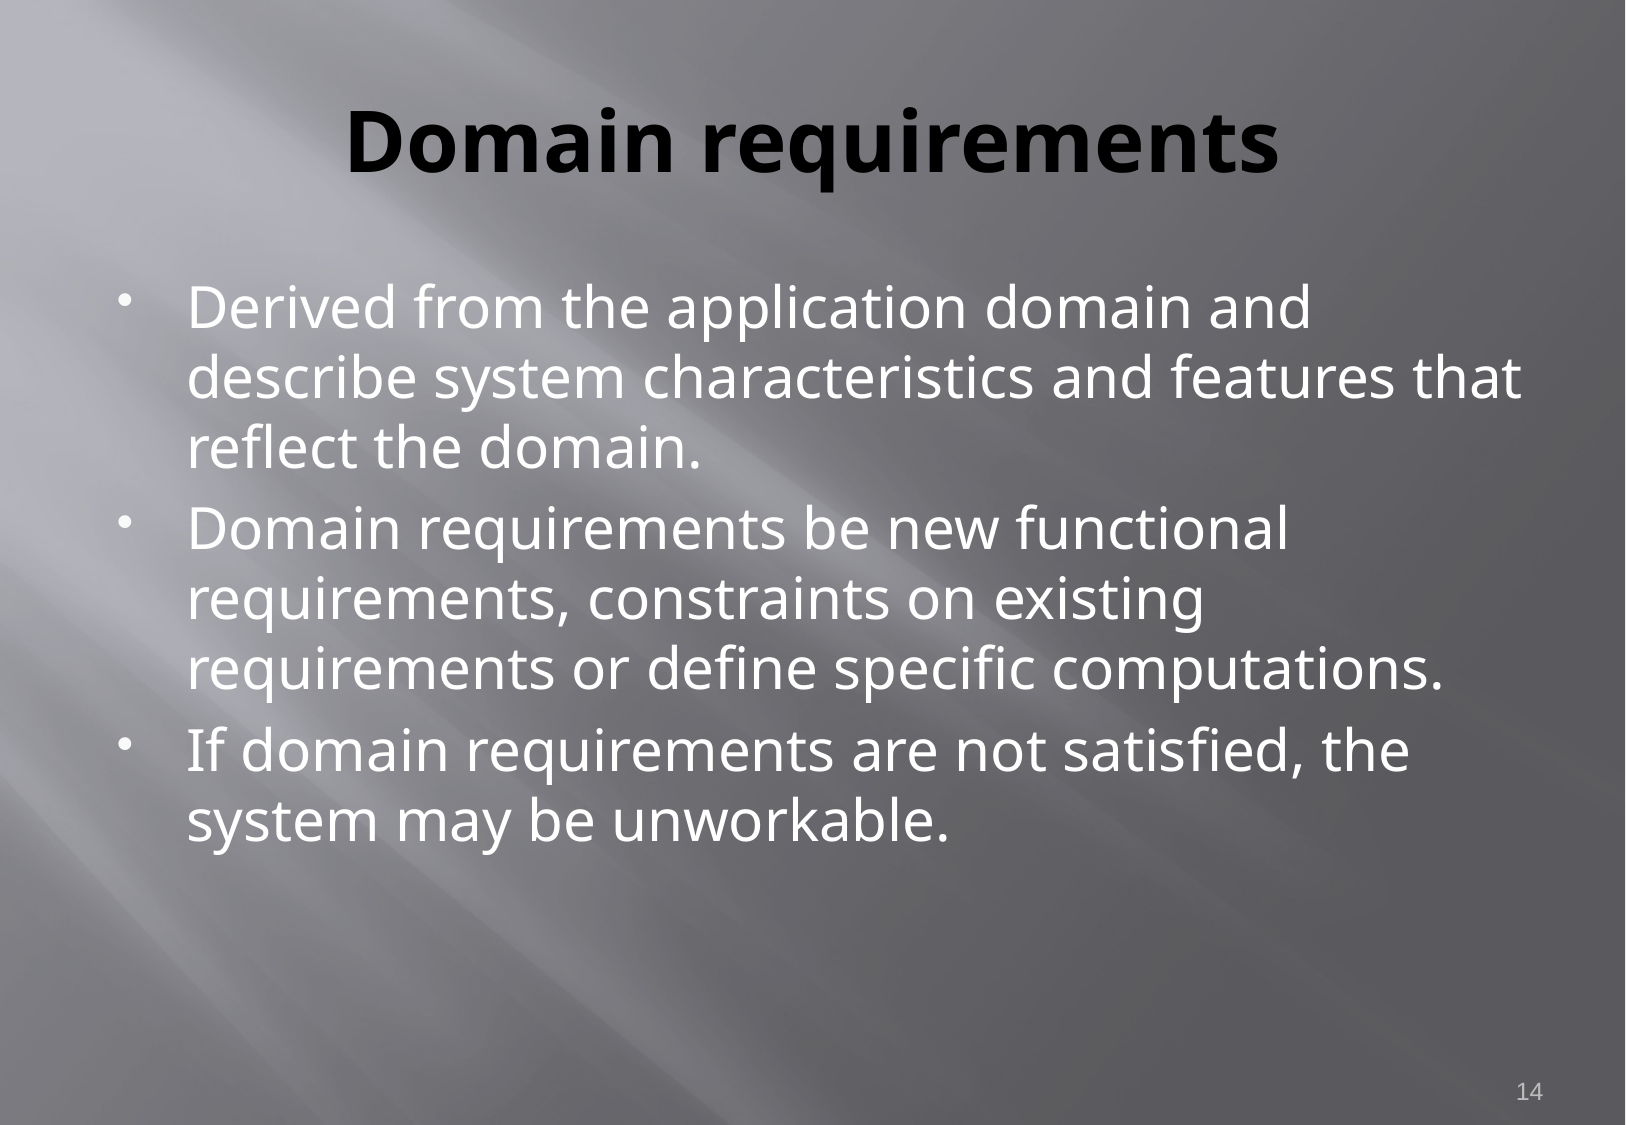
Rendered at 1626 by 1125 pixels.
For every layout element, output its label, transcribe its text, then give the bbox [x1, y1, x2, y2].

title Domain requirements [81, 45, 1544, 233]
list Derived from the application domain and describe system characteristics and features that reflect the domain. Domain requirements be new functional requirements, constraints on existing requirements or define specific computations. If domain requirements are not satisfied, the system may be unworkable. [81, 262, 1544, 1035]
slide_number 14 [1408, 1052, 1544, 1113]
